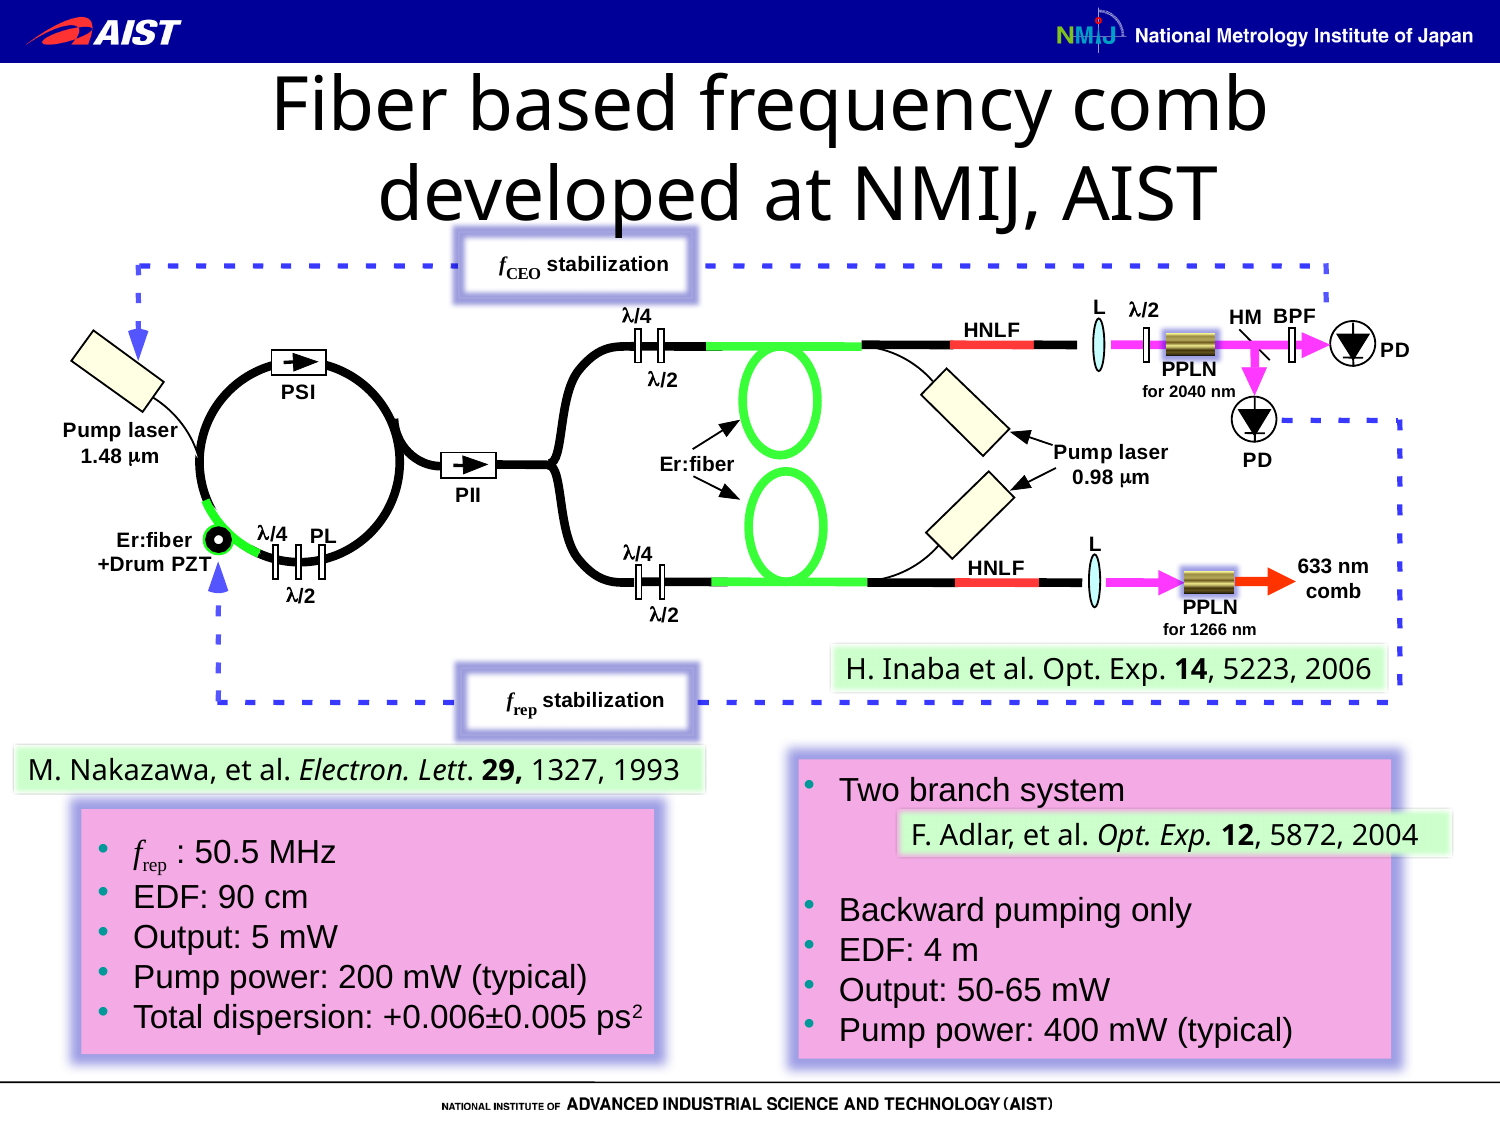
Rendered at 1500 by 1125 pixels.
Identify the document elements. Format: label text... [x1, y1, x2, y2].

text_box s [1136, 438, 1148, 463]
text_box [548, 465, 635, 583]
text_box E [116, 526, 130, 551]
text_box 4 [640, 540, 653, 566]
text_box [205, 500, 260, 554]
text_box L [324, 523, 337, 549]
text_box / [660, 366, 666, 392]
text_box H [1229, 303, 1244, 329]
text_box [1158, 570, 1176, 586]
text_box [1252, 367, 1267, 395]
text_box e [714, 451, 726, 476]
text_box [153, 398, 176, 416]
text_box M [1244, 303, 1262, 329]
text_box T [198, 551, 212, 576]
text_box [206, 528, 230, 551]
text_box P [1053, 438, 1067, 464]
text_box t [626, 686, 633, 712]
text_box / [1141, 297, 1147, 323]
text_box N [978, 316, 993, 342]
text_box u [1067, 438, 1080, 464]
text_box f [506, 686, 514, 712]
text_box r [726, 451, 735, 476]
text_box C [505, 262, 517, 283]
text_box / [297, 582, 303, 608]
text_box [71, 330, 164, 412]
text_box [199, 365, 400, 563]
text_box m [1080, 438, 1100, 463]
text_box [296, 545, 302, 580]
text_box r [1160, 438, 1169, 464]
text_box 1 [80, 442, 92, 468]
text_box 2 [1147, 297, 1160, 323]
text_box i [589, 250, 595, 276]
text_box i [585, 686, 591, 712]
text_box p [528, 698, 538, 719]
text_box l [128, 416, 134, 440]
text_box F [1007, 316, 1021, 342]
text_box [460, 668, 694, 736]
text_box E [659, 451, 673, 476]
text_box [1337, 334, 1353, 357]
text_box [62, 230, 1413, 780]
text_box H. Inaba et al. Opt. Exp. 14, 5223, 2006 [838, 651, 1381, 687]
text_box [1239, 410, 1254, 433]
text_box 4 [640, 303, 652, 329]
text_box e [172, 526, 184, 551]
picture [1166, 333, 1215, 356]
text_box P [171, 551, 185, 576]
text_box [1302, 332, 1330, 358]
text_box . [1084, 463, 1089, 489]
text_box [207, 561, 229, 594]
text_box 2 [666, 366, 678, 392]
text_box L [1093, 293, 1106, 319]
text_box [394, 418, 441, 467]
text_box f [499, 250, 507, 276]
text_box L [1088, 530, 1102, 556]
text_box a [561, 686, 572, 712]
text_box z [603, 686, 614, 712]
text_box s [546, 250, 558, 276]
text_box H [967, 554, 983, 580]
text_box I [475, 481, 481, 507]
text_box [742, 347, 818, 456]
text_box m [1131, 463, 1150, 489]
text_box [1010, 430, 1032, 444]
text_box : [681, 451, 689, 476]
text_box P [454, 481, 469, 507]
text_box [863, 346, 933, 382]
text_box [798, 759, 1392, 812]
text_box S [295, 378, 309, 404]
text_box b [158, 526, 172, 552]
text_box s [146, 416, 157, 442]
text_box n [656, 250, 669, 276]
text_box 2 [667, 602, 679, 627]
text_box P [62, 416, 77, 442]
text_box P [309, 523, 324, 549]
text_box D [109, 551, 124, 576]
text_box [1010, 475, 1032, 491]
text_box l [622, 301, 634, 327]
text_box l [1128, 295, 1141, 321]
text_box r [130, 526, 139, 551]
text_box [209, 530, 228, 549]
text_box [178, 419, 200, 461]
text_box a [618, 250, 630, 276]
text_box a [1124, 438, 1136, 463]
text_box [1093, 319, 1105, 372]
text_box b [577, 250, 589, 276]
text_box B [1273, 303, 1288, 329]
text_box 9 [1089, 463, 1101, 489]
text_box [748, 471, 824, 581]
text_box l [649, 600, 661, 626]
text_box l [591, 686, 597, 712]
text_box e [1148, 438, 1160, 464]
text_box m [140, 442, 160, 468]
text_box [292, 353, 318, 372]
text_box l [623, 538, 635, 564]
text_box [1354, 334, 1369, 357]
text_box n [651, 686, 665, 712]
text_box r [169, 416, 178, 442]
text_box l [595, 250, 601, 276]
text_box r [124, 551, 133, 576]
text_box [1289, 329, 1296, 362]
text_box [657, 328, 664, 363]
text_box [319, 549, 325, 580]
text_box u [133, 551, 146, 576]
text_box frep : 50.5 MHz EDF: 90 cm Output: 5 mW Pump power: 200 mW (typical) Total dispersion: +0.006±0.005 ps2 [82, 822, 658, 1043]
text_box l [1118, 438, 1124, 464]
text_box i [597, 686, 603, 712]
text_box / [634, 303, 640, 329]
text_box . [92, 442, 98, 468]
text_box [128, 328, 149, 361]
text_box [1143, 327, 1150, 348]
text_box + [97, 551, 109, 576]
text_box P [1380, 336, 1394, 362]
text_box t [554, 686, 561, 712]
text_box o [639, 686, 651, 712]
text_box [271, 349, 326, 376]
text_box b [572, 686, 585, 712]
text_box m [1119, 461, 1132, 487]
text_box i [633, 686, 639, 712]
text_box L [998, 554, 1011, 580]
text_box i [152, 526, 158, 551]
text_box [718, 420, 740, 437]
text_box i [601, 250, 607, 276]
text_box e [157, 416, 169, 442]
picture [442, 1097, 1052, 1110]
text_box [1255, 410, 1270, 433]
text_box i [637, 250, 643, 276]
text_box L [993, 316, 1007, 342]
text_box u [77, 416, 90, 442]
text_box Fiber based frequency comb developed at NMIJ, AIST [187, 48, 1354, 236]
text_box 2 [303, 582, 316, 608]
text_box r [513, 698, 520, 719]
text_box [273, 546, 279, 580]
text_box F. Adlar, et al. Opt. Exp. 12, 5872, 2004 [900, 814, 1445, 854]
text_box 633 nm comb [1282, 545, 1385, 610]
text_box [869, 545, 939, 581]
text_box N [983, 554, 998, 580]
text_box r [673, 451, 681, 476]
text_box P [1288, 303, 1303, 329]
text_box [441, 452, 496, 478]
picture [0, 0, 1500, 63]
text_box i [696, 451, 702, 476]
text_box a [614, 686, 626, 712]
text_box t [630, 250, 637, 276]
text_box f [146, 526, 152, 551]
text_box D [1394, 336, 1410, 362]
text_box m [90, 416, 108, 442]
text_box m [128, 440, 141, 466]
text_box a [134, 416, 146, 442]
text_box / [270, 520, 275, 546]
text_box [921, 368, 1010, 456]
picture [1184, 571, 1234, 594]
text_box [634, 329, 641, 363]
text_box Two branch system Backward pumping only EDF: 4 m Output: 50-65 mW Pump power: 400 mW (typical) [788, 761, 1392, 1056]
text_box [635, 566, 642, 599]
text_box : [139, 526, 146, 551]
text_box H [963, 316, 978, 342]
text_box O [528, 262, 542, 283]
text_box E [517, 262, 528, 283]
text_box [798, 856, 1392, 1059]
text_box F [1011, 554, 1025, 580]
text_box a [565, 250, 577, 276]
text_box / [661, 602, 667, 627]
text_box I [309, 378, 316, 404]
text_box 8 [1101, 463, 1114, 489]
text_box [1231, 396, 1277, 442]
text_box l [647, 365, 660, 390]
text_box F [1303, 303, 1316, 329]
text_box p [108, 416, 122, 442]
text_box m [146, 551, 165, 576]
text_box [1088, 554, 1101, 608]
text_box 4 [275, 520, 288, 546]
text_box o [643, 250, 656, 276]
text_box M. Nakazawa, et al. Electron. Lett. 29, 1327, 1993 [20, 752, 700, 787]
text_box P [1242, 446, 1257, 472]
text_box l [257, 518, 269, 544]
text_box / [634, 540, 640, 566]
text_box I [469, 481, 475, 507]
text_box f [689, 451, 696, 476]
text_box [718, 484, 740, 500]
text_box t [558, 250, 565, 276]
text_box p [1100, 438, 1113, 463]
text_box [926, 471, 1015, 559]
text_box [459, 236, 692, 299]
text_box 8 [110, 442, 122, 468]
text_box [462, 455, 488, 474]
text_box PPLN for 1266 nm [1148, 586, 1272, 644]
text_box e [520, 698, 528, 719]
text_box s [542, 686, 554, 712]
text_box [549, 346, 634, 464]
text_box 0 [1072, 463, 1084, 489]
text_box z [607, 250, 618, 276]
text_box P [280, 378, 295, 404]
text_box D [1257, 446, 1273, 472]
text_box PPLN for 2040 nm [1127, 348, 1252, 408]
text_box b [702, 451, 714, 476]
text_box l [286, 580, 298, 606]
text_box r [184, 526, 193, 551]
text_box [81, 809, 655, 1055]
text_box [1330, 321, 1376, 366]
text_box 4 [98, 442, 110, 468]
text_box [659, 564, 665, 599]
text_box Z [185, 551, 198, 576]
